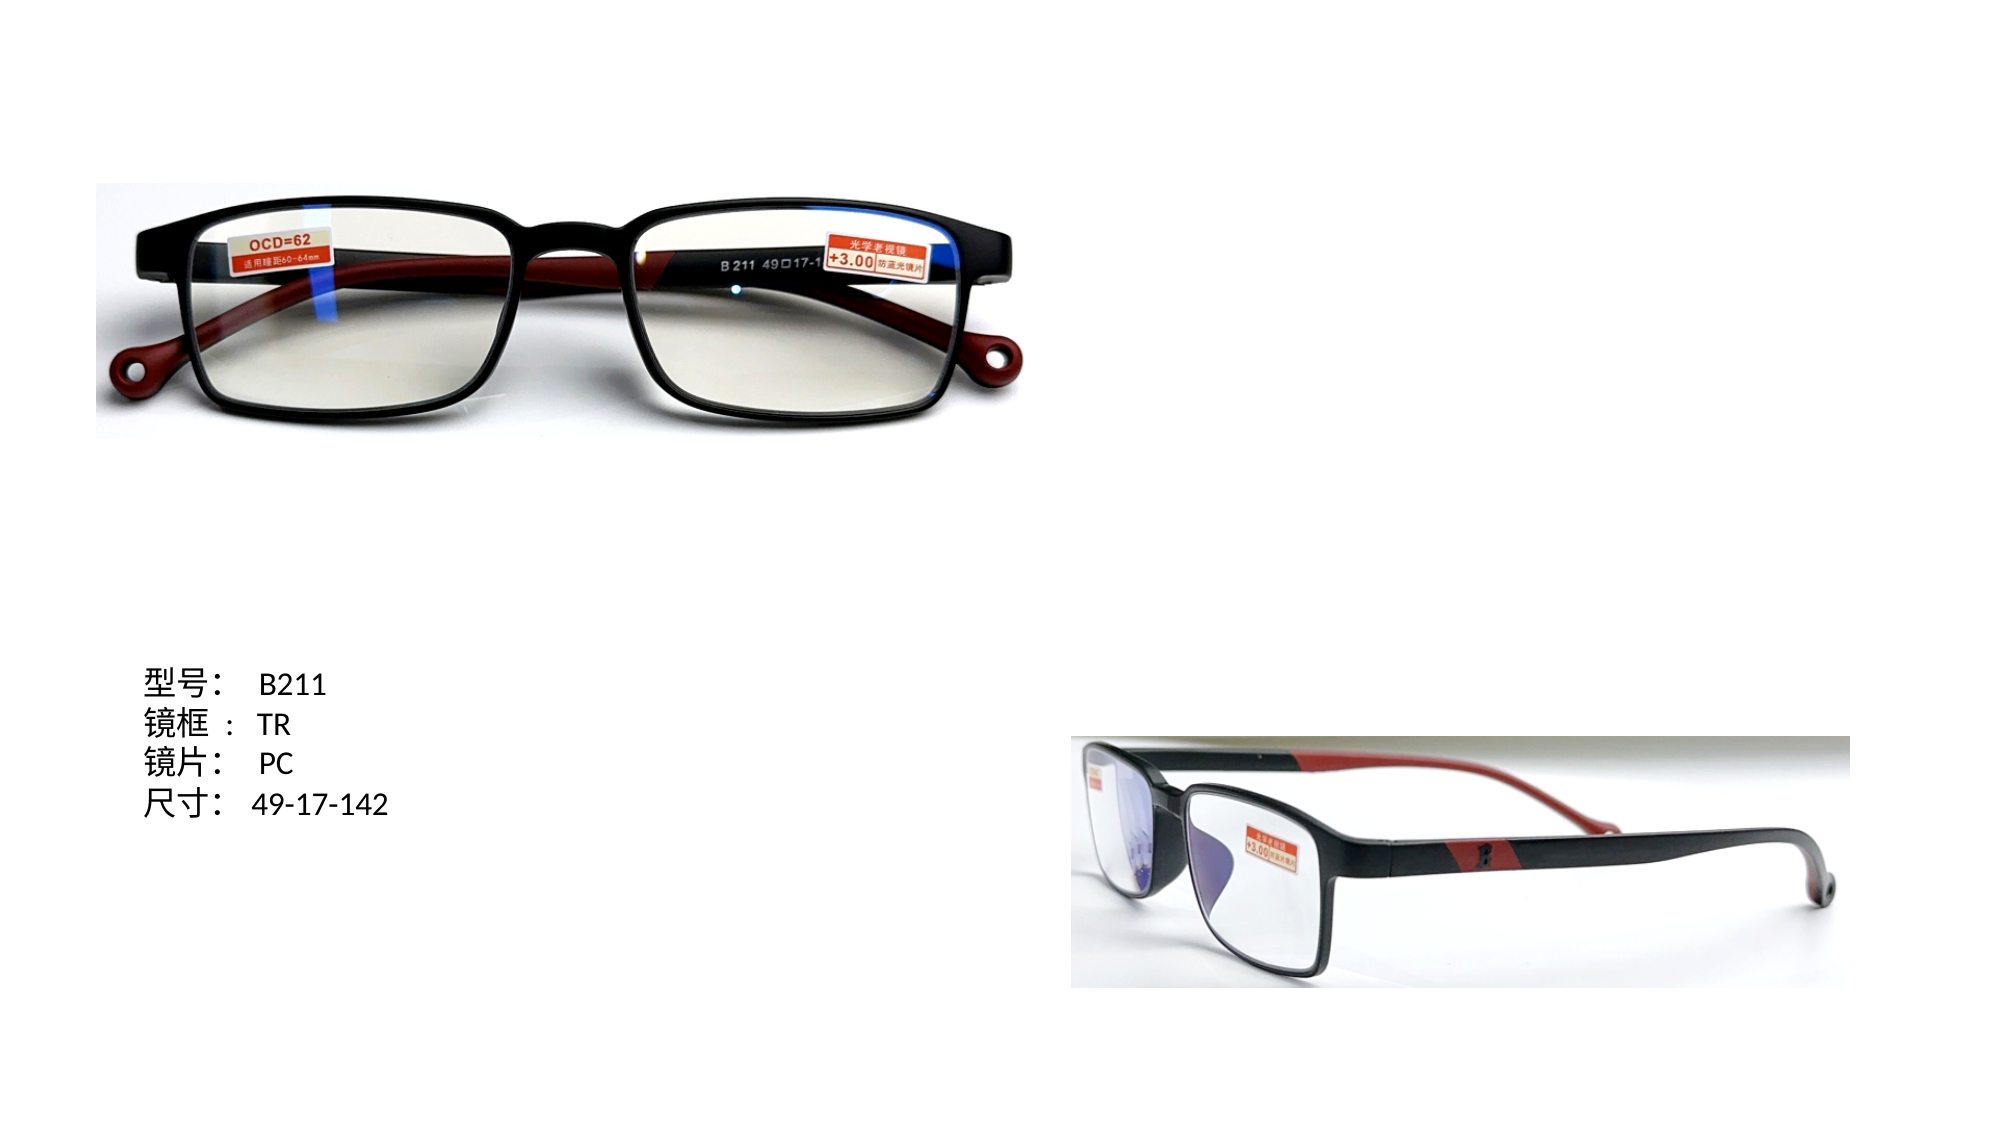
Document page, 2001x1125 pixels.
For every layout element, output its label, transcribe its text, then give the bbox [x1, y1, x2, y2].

picture [1071, 736, 1850, 988]
picture [96, 183, 1039, 439]
text_box 型号： B211 镜框 : TR 镜片： PC 尺寸：49-17-142 [128, 654, 796, 874]
